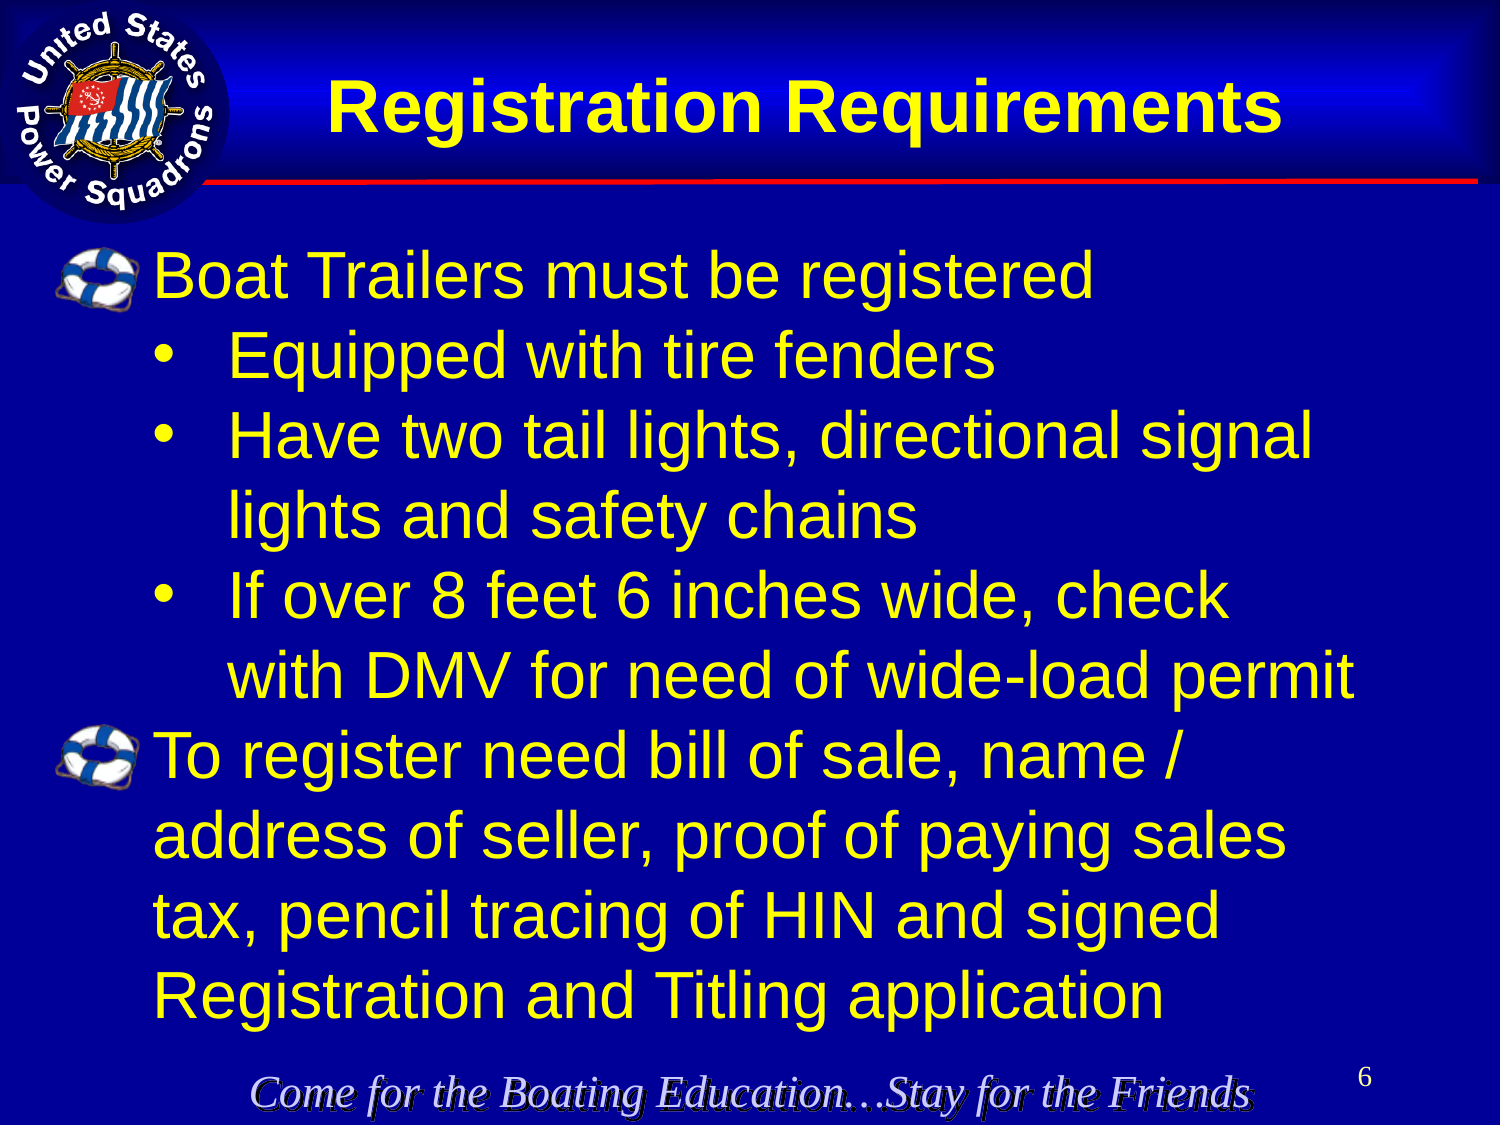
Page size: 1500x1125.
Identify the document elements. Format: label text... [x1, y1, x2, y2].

picture [55, 724, 141, 792]
picture [9, 7, 217, 214]
text_box Registration Requirements [249, 49, 1375, 155]
text_box Boat Trailers must be registered Equipped with tire fenders Have two tail lights, directional signal lights and safety chains If over 8 feet 6 inches wide, check with DMV for need of wide-load permit To register need bill of sale, name / address of seller, proof of paying sales tax, pencil tracing of HIN and signed Registration and Titling application [137, 224, 1375, 1120]
picture [55, 246, 141, 314]
slide_number 6 [1074, 1049, 1388, 1125]
